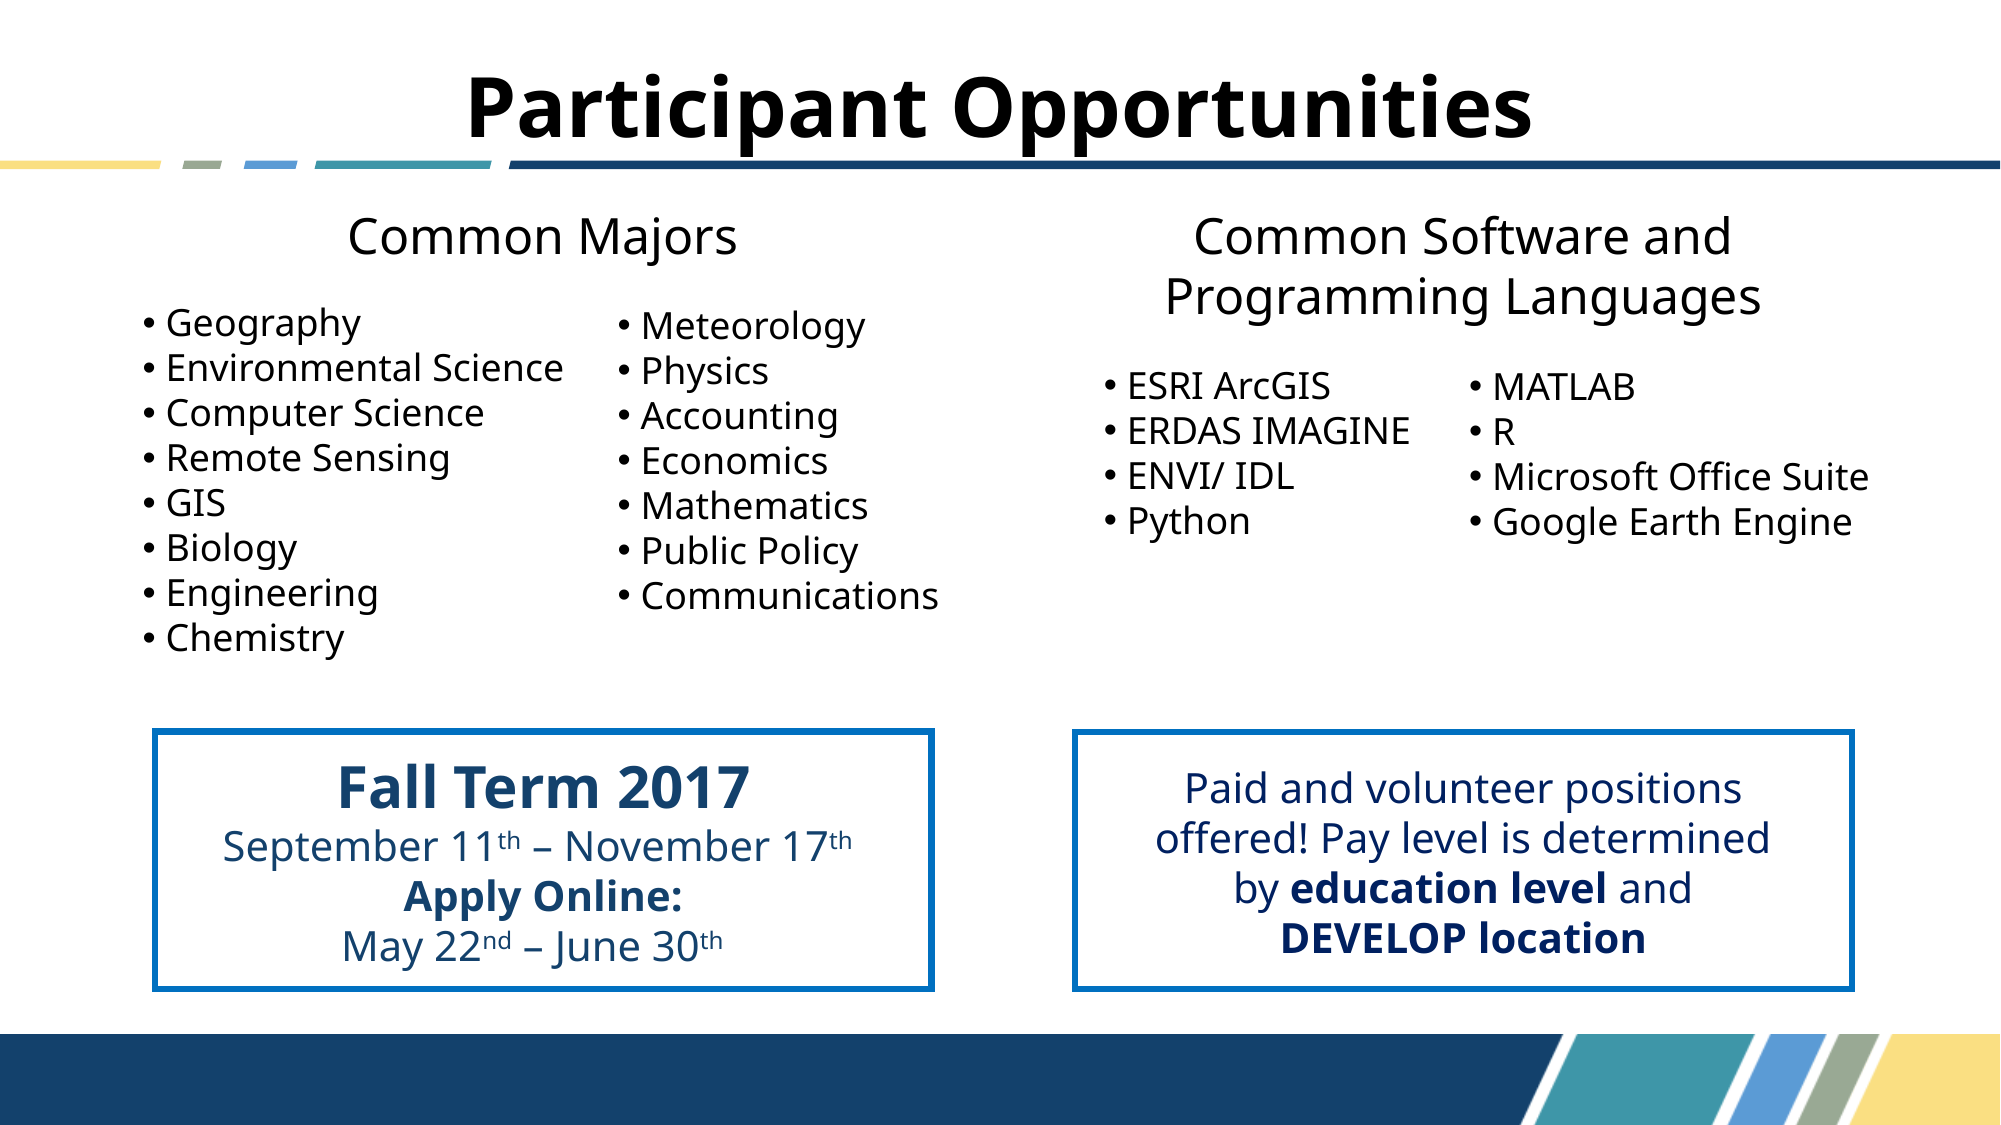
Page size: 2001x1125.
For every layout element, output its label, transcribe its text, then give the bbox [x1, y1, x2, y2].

text_box Geography Environmental Science Computer Science Remote Sensing GIS Biology Engineering Chemistry [127, 292, 598, 667]
text_box Meteorology Physics Accounting Economics Mathematics Public Policy Communications [602, 294, 973, 670]
picture [0, 1034, 2000, 1125]
text_box [154, 731, 933, 990]
text_box Paid and volunteer positions offered! Pay level is determined by education level and DEVELOP location [1121, 753, 1806, 969]
title Participant Opportunities [137, 59, 1863, 161]
text_box [1074, 731, 1853, 990]
text_box Common Software and Programming Languages [1135, 197, 1792, 333]
text_box Common Majors [326, 196, 761, 272]
text_box MATLAB R Microsoft Office Suite Google Earth Engine [1454, 355, 1924, 551]
text_box ESRI ArcGIS ERDAS IMAGINE ENVI/ IDL Python [1089, 355, 1454, 550]
